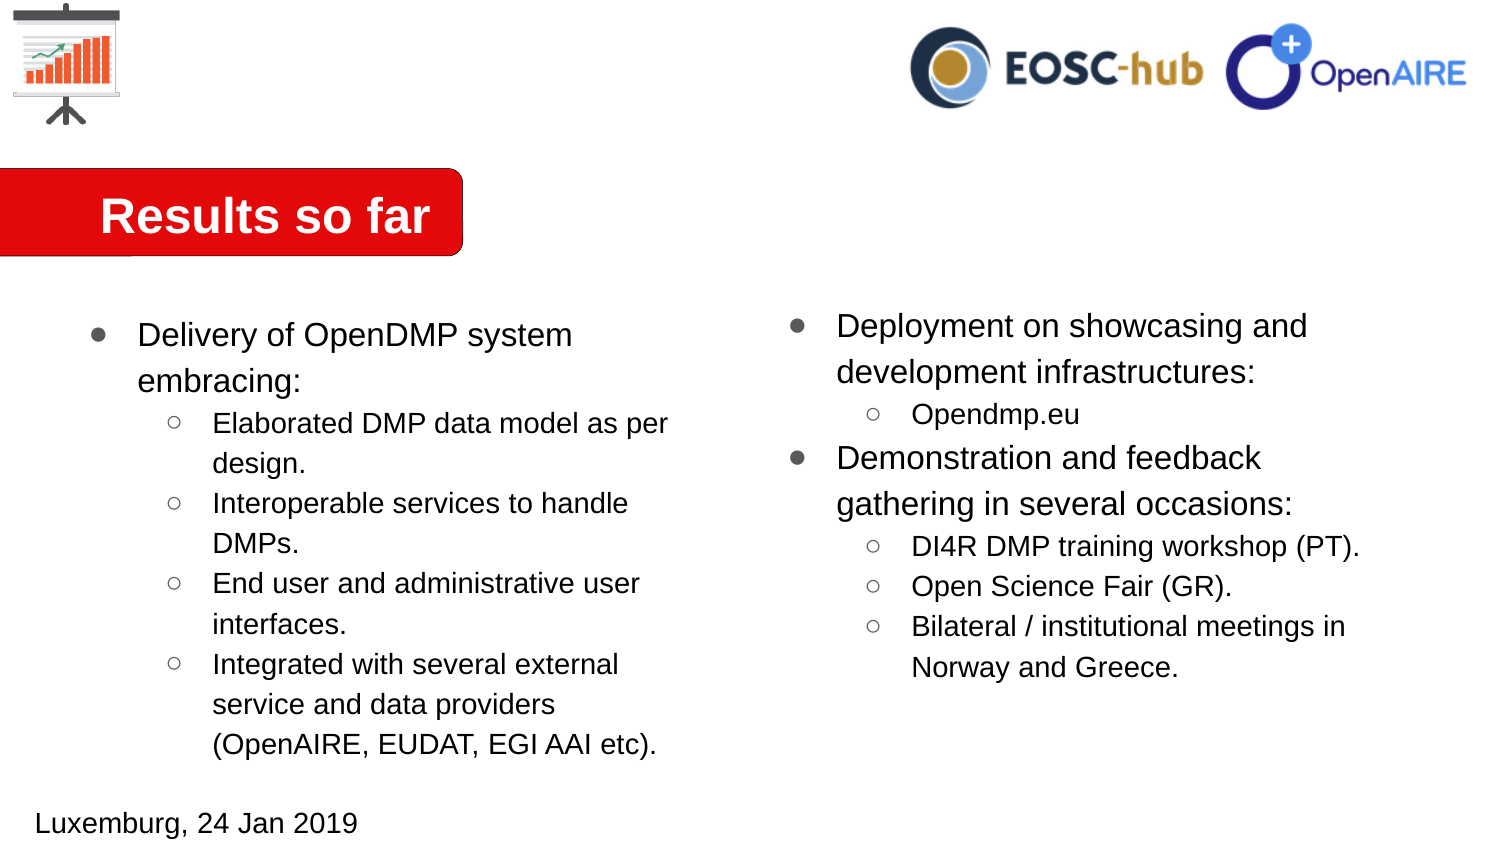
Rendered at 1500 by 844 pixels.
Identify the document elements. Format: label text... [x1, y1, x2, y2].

list Delivery of OpenDMP system embracing: Elaborated DMP data model as per design. Interoperable services to handle DMPs. End user and administrative user interfaces. Integrated with several external service and data providers (OpenAIRE, EUDAT, EGI AAI etc). [51, 266, 708, 817]
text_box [0, 168, 1419, 257]
list Deployment on showcasing and development infrastructures: Opendmp.eu Demonstration and feedback gathering in several occasions: DI4R DMP training workshop (PT). Open Science Fair (GR). Bilateral / institutional meetings in Norway and Greece. [750, 287, 1407, 844]
picture [0, 2, 139, 125]
picture [901, 21, 1483, 116]
